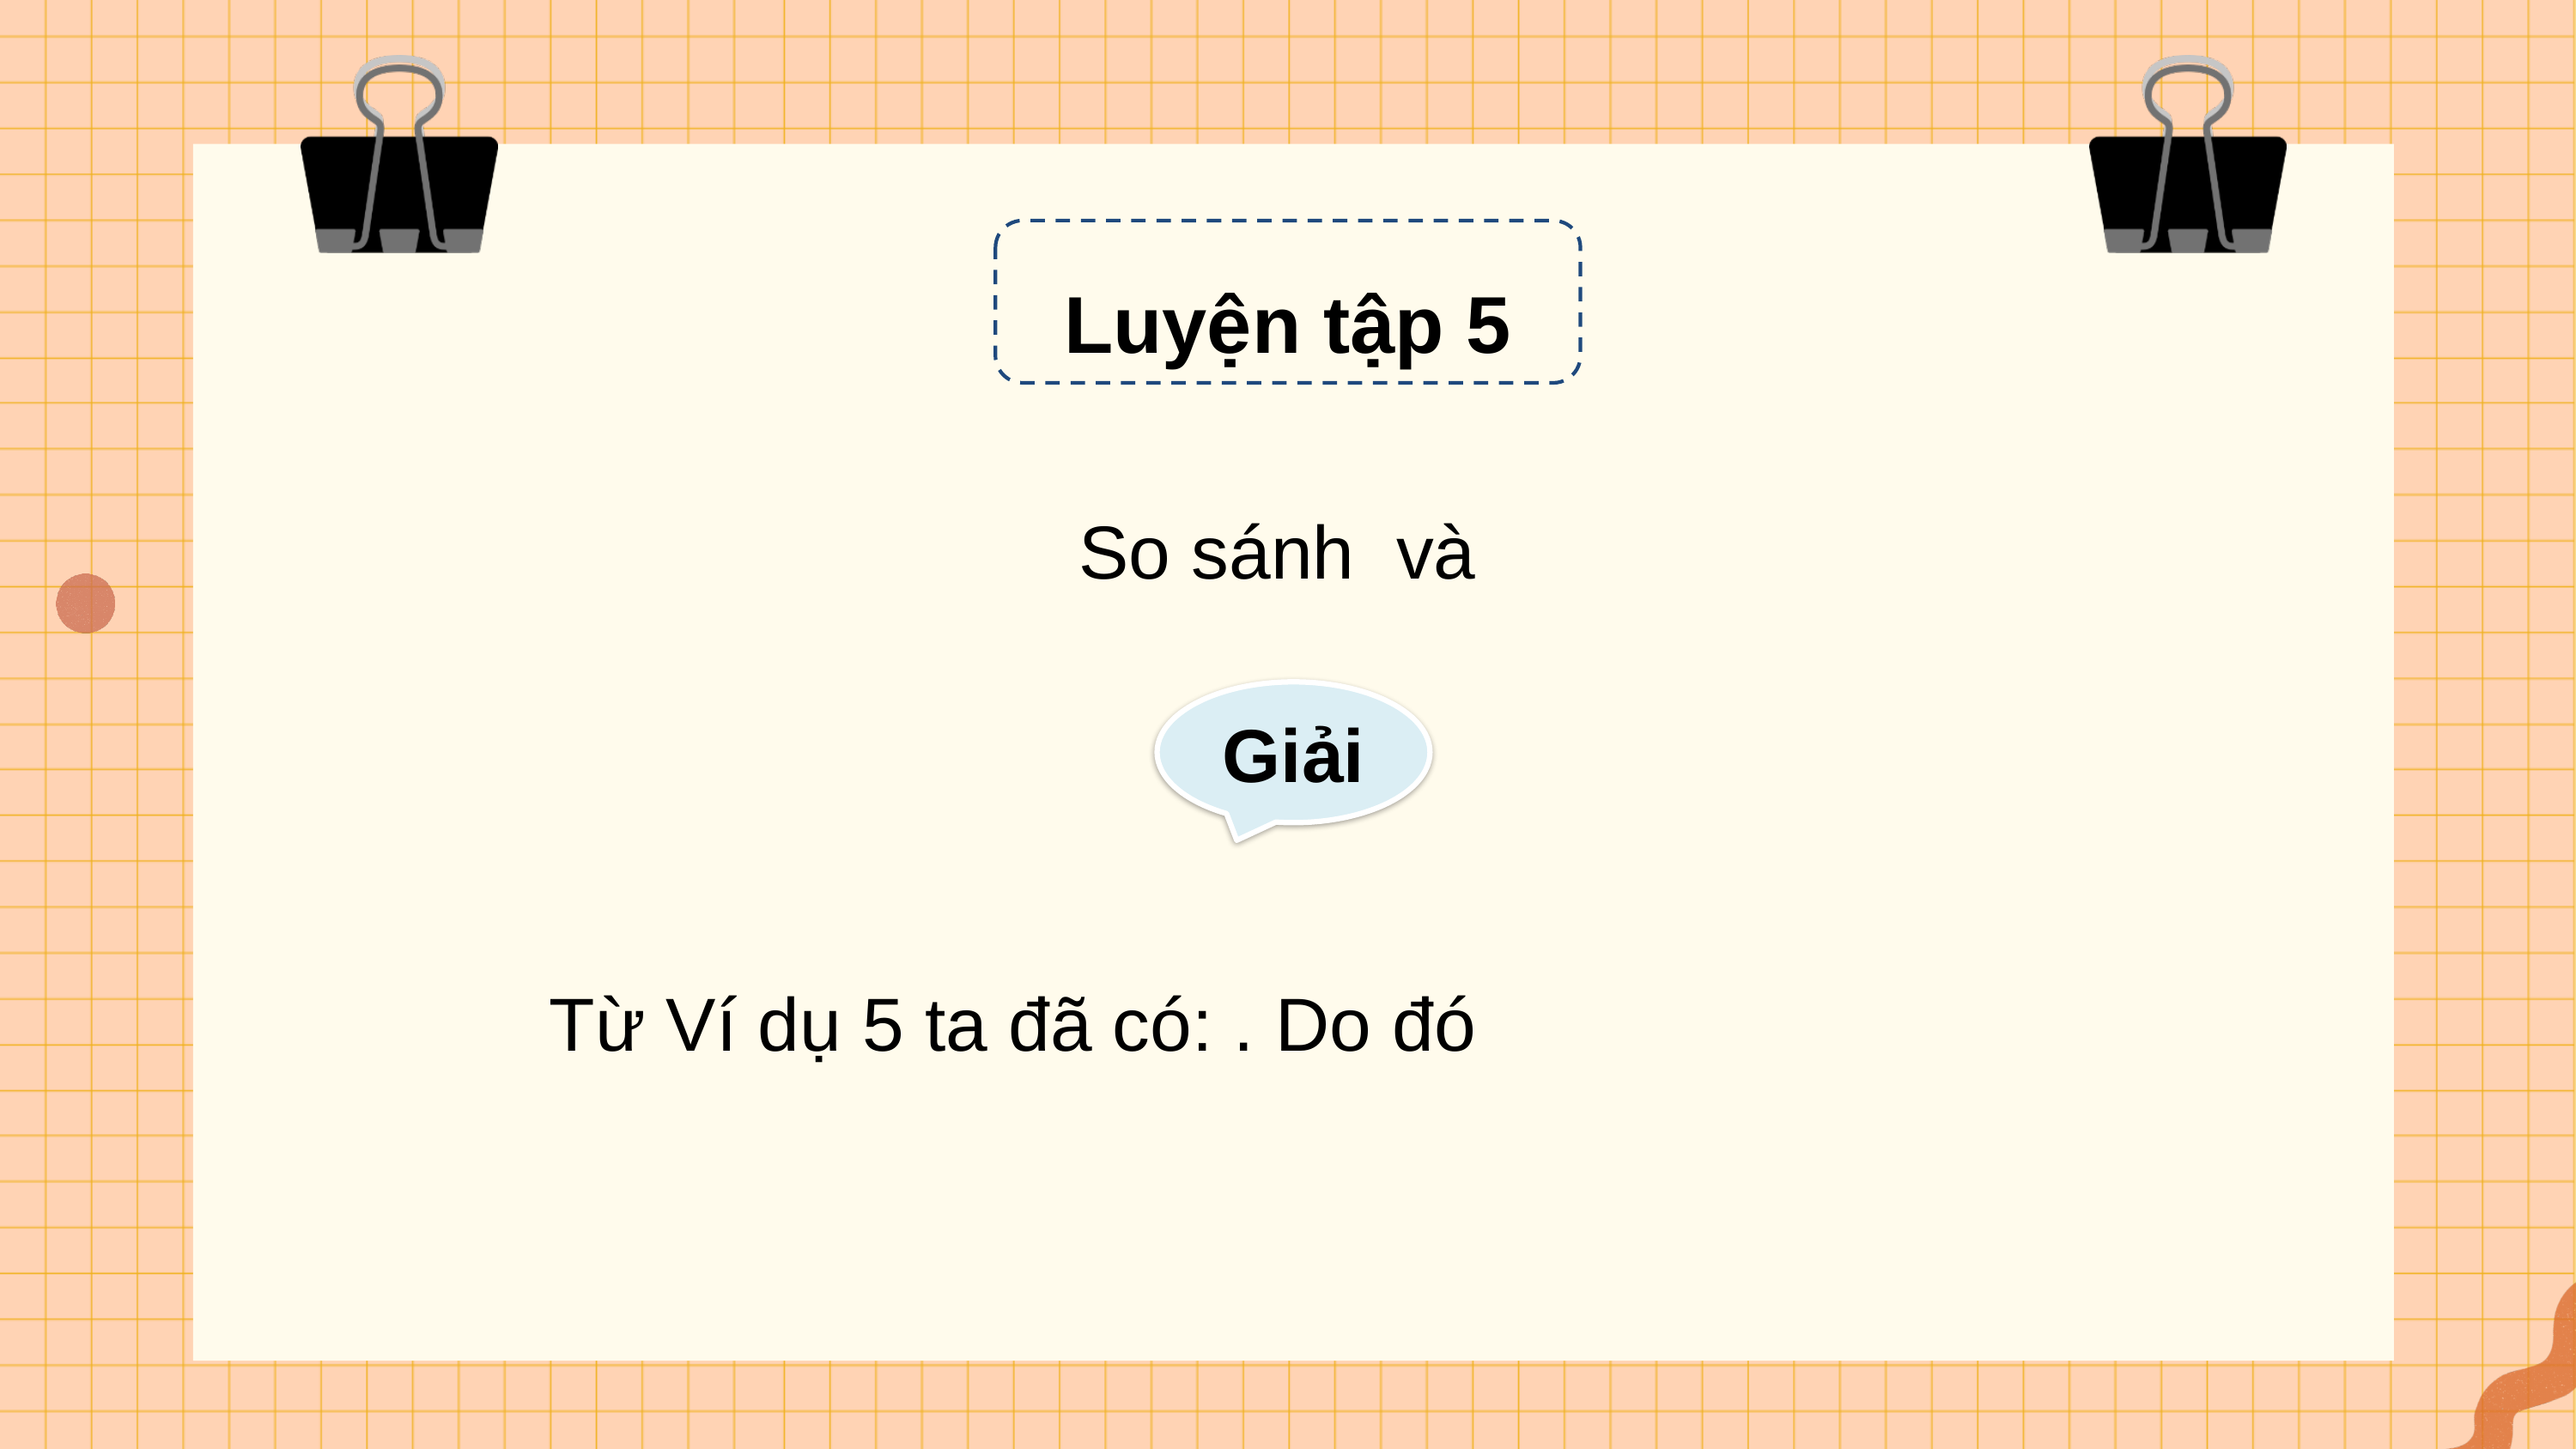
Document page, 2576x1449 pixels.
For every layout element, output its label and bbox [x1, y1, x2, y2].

text_box [995, 217, 1581, 384]
picture [0, 0, 2576, 1449]
